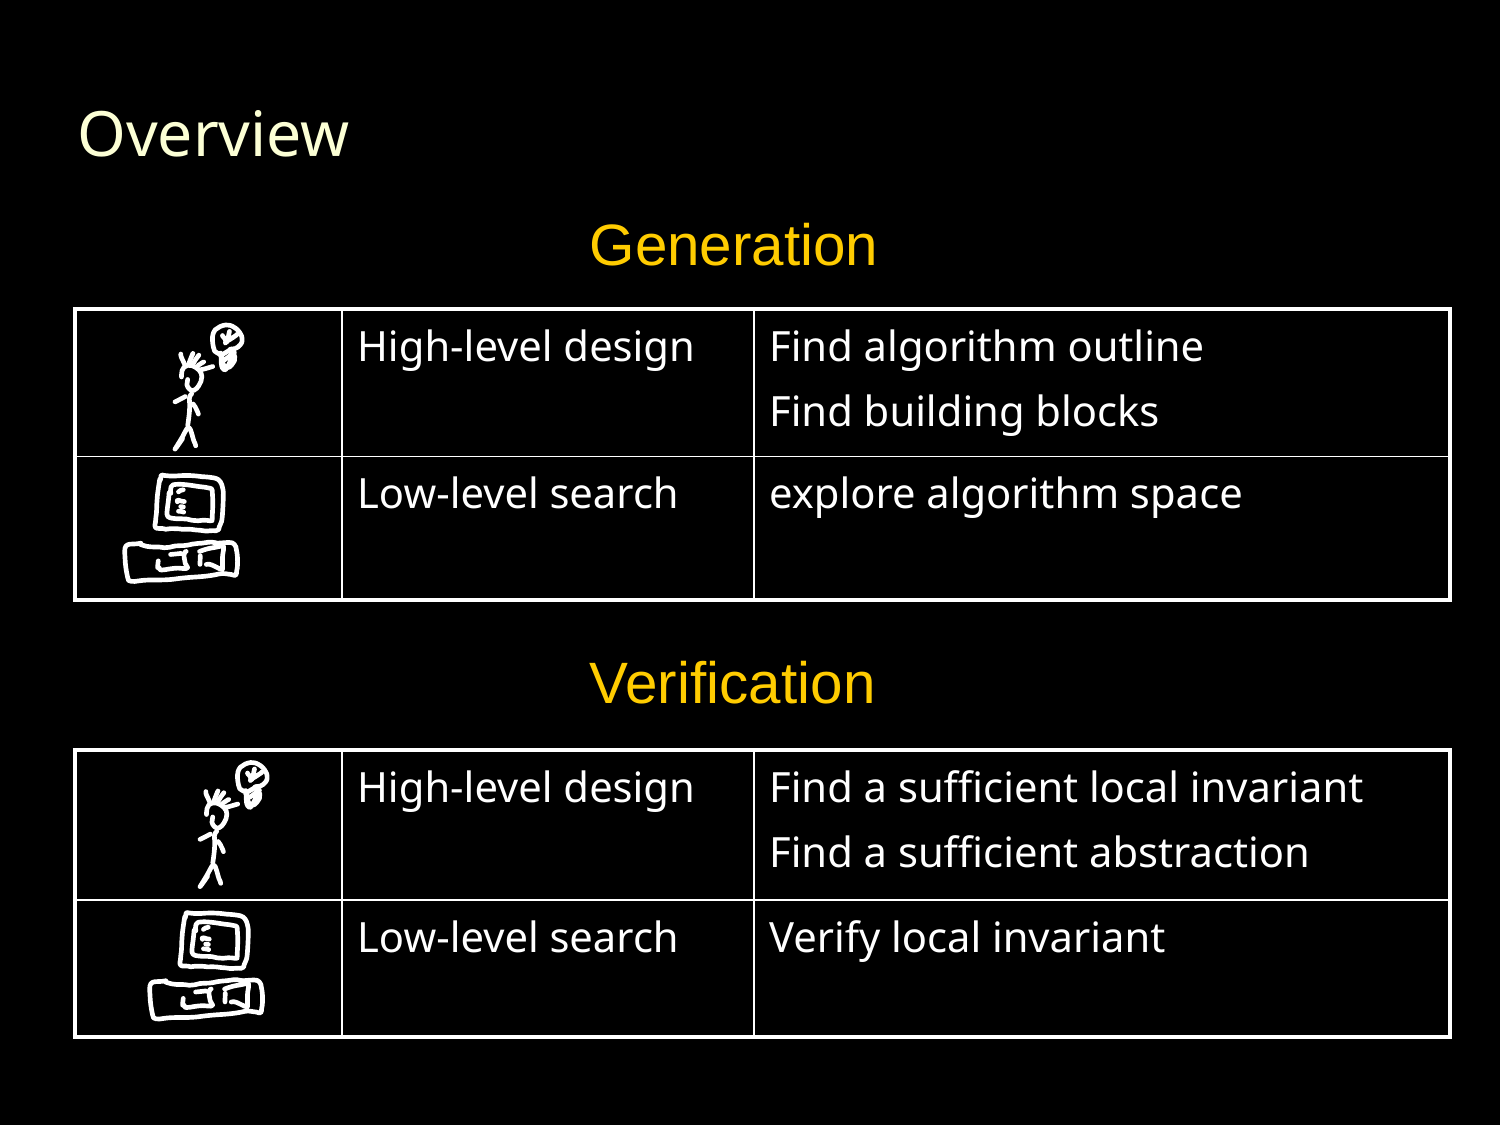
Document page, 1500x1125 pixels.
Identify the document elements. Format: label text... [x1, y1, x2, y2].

table_cell Low-level search [343, 901, 753, 1035]
title Overview [62, 37, 1351, 226]
table_cell [77, 457, 341, 598]
text_box Generation [575, 200, 1275, 285]
table_header [77, 752, 341, 899]
table_header [77, 311, 341, 456]
table_header Find a sufficient local invariant Find a sufficient abstraction [755, 752, 1448, 899]
table_cell Low-level search [343, 457, 753, 598]
table_cell Verify local invariant [755, 901, 1448, 1035]
table_cell explore algorithm space [755, 457, 1448, 598]
table_cell [77, 901, 341, 1035]
text_box Verification [575, 637, 913, 723]
table_header High-level design [343, 311, 753, 456]
table_header High-level design [343, 752, 753, 899]
table_header Find algorithm outline Find building blocks [755, 311, 1448, 456]
